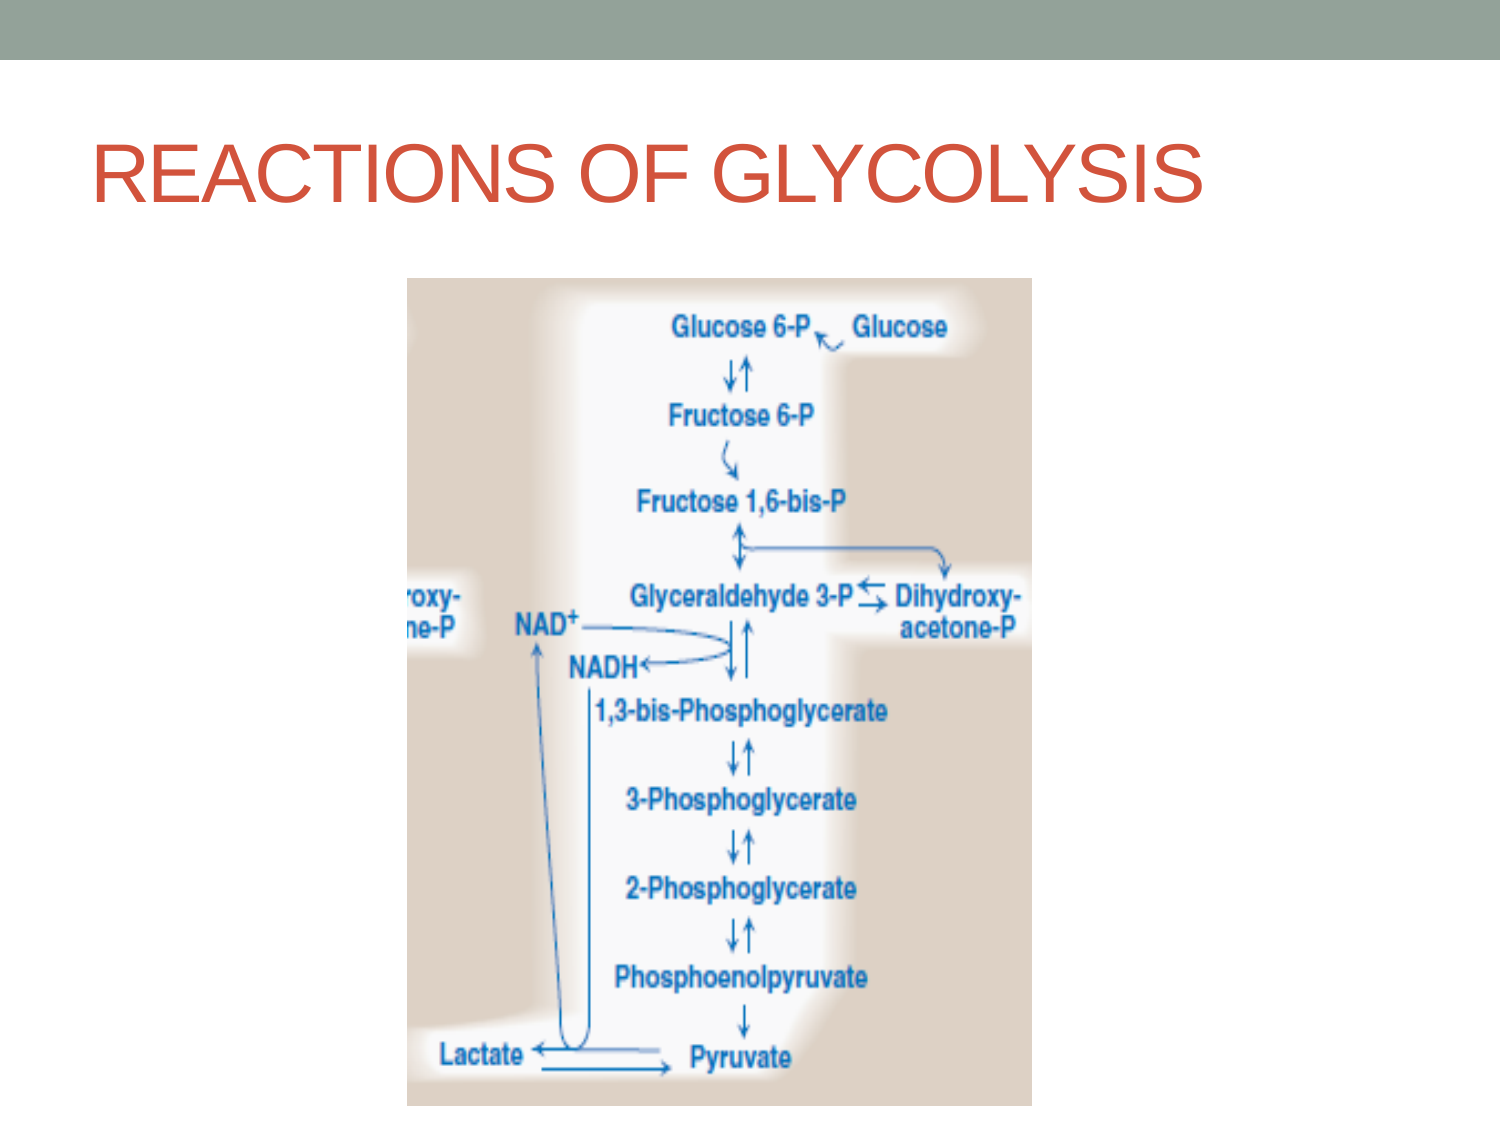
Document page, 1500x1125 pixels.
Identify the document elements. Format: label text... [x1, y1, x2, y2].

title REACTIONS OF GLYCOLYSIS [75, 87, 1425, 250]
picture [407, 278, 1032, 1107]
